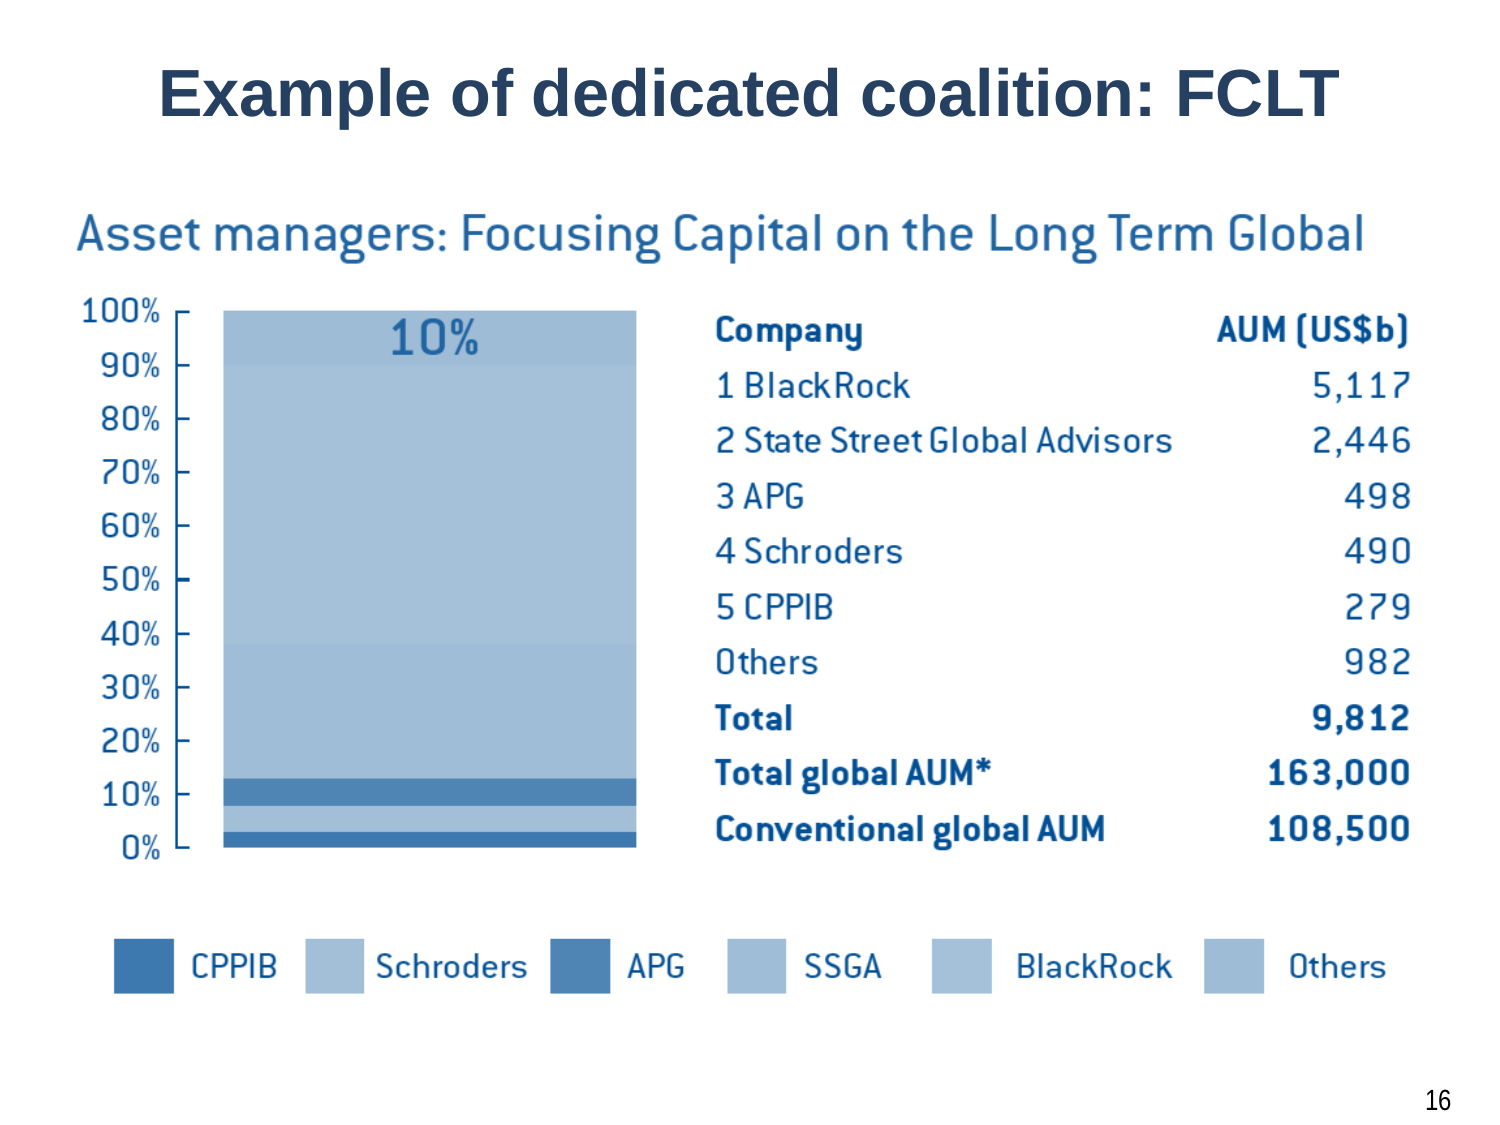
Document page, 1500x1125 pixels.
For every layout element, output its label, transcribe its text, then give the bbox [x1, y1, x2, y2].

picture [52, 195, 1457, 1012]
text_box Example of dedicated coalition: FCLT [41, 42, 1459, 149]
slide_number 16 [1116, 1063, 1467, 1124]
